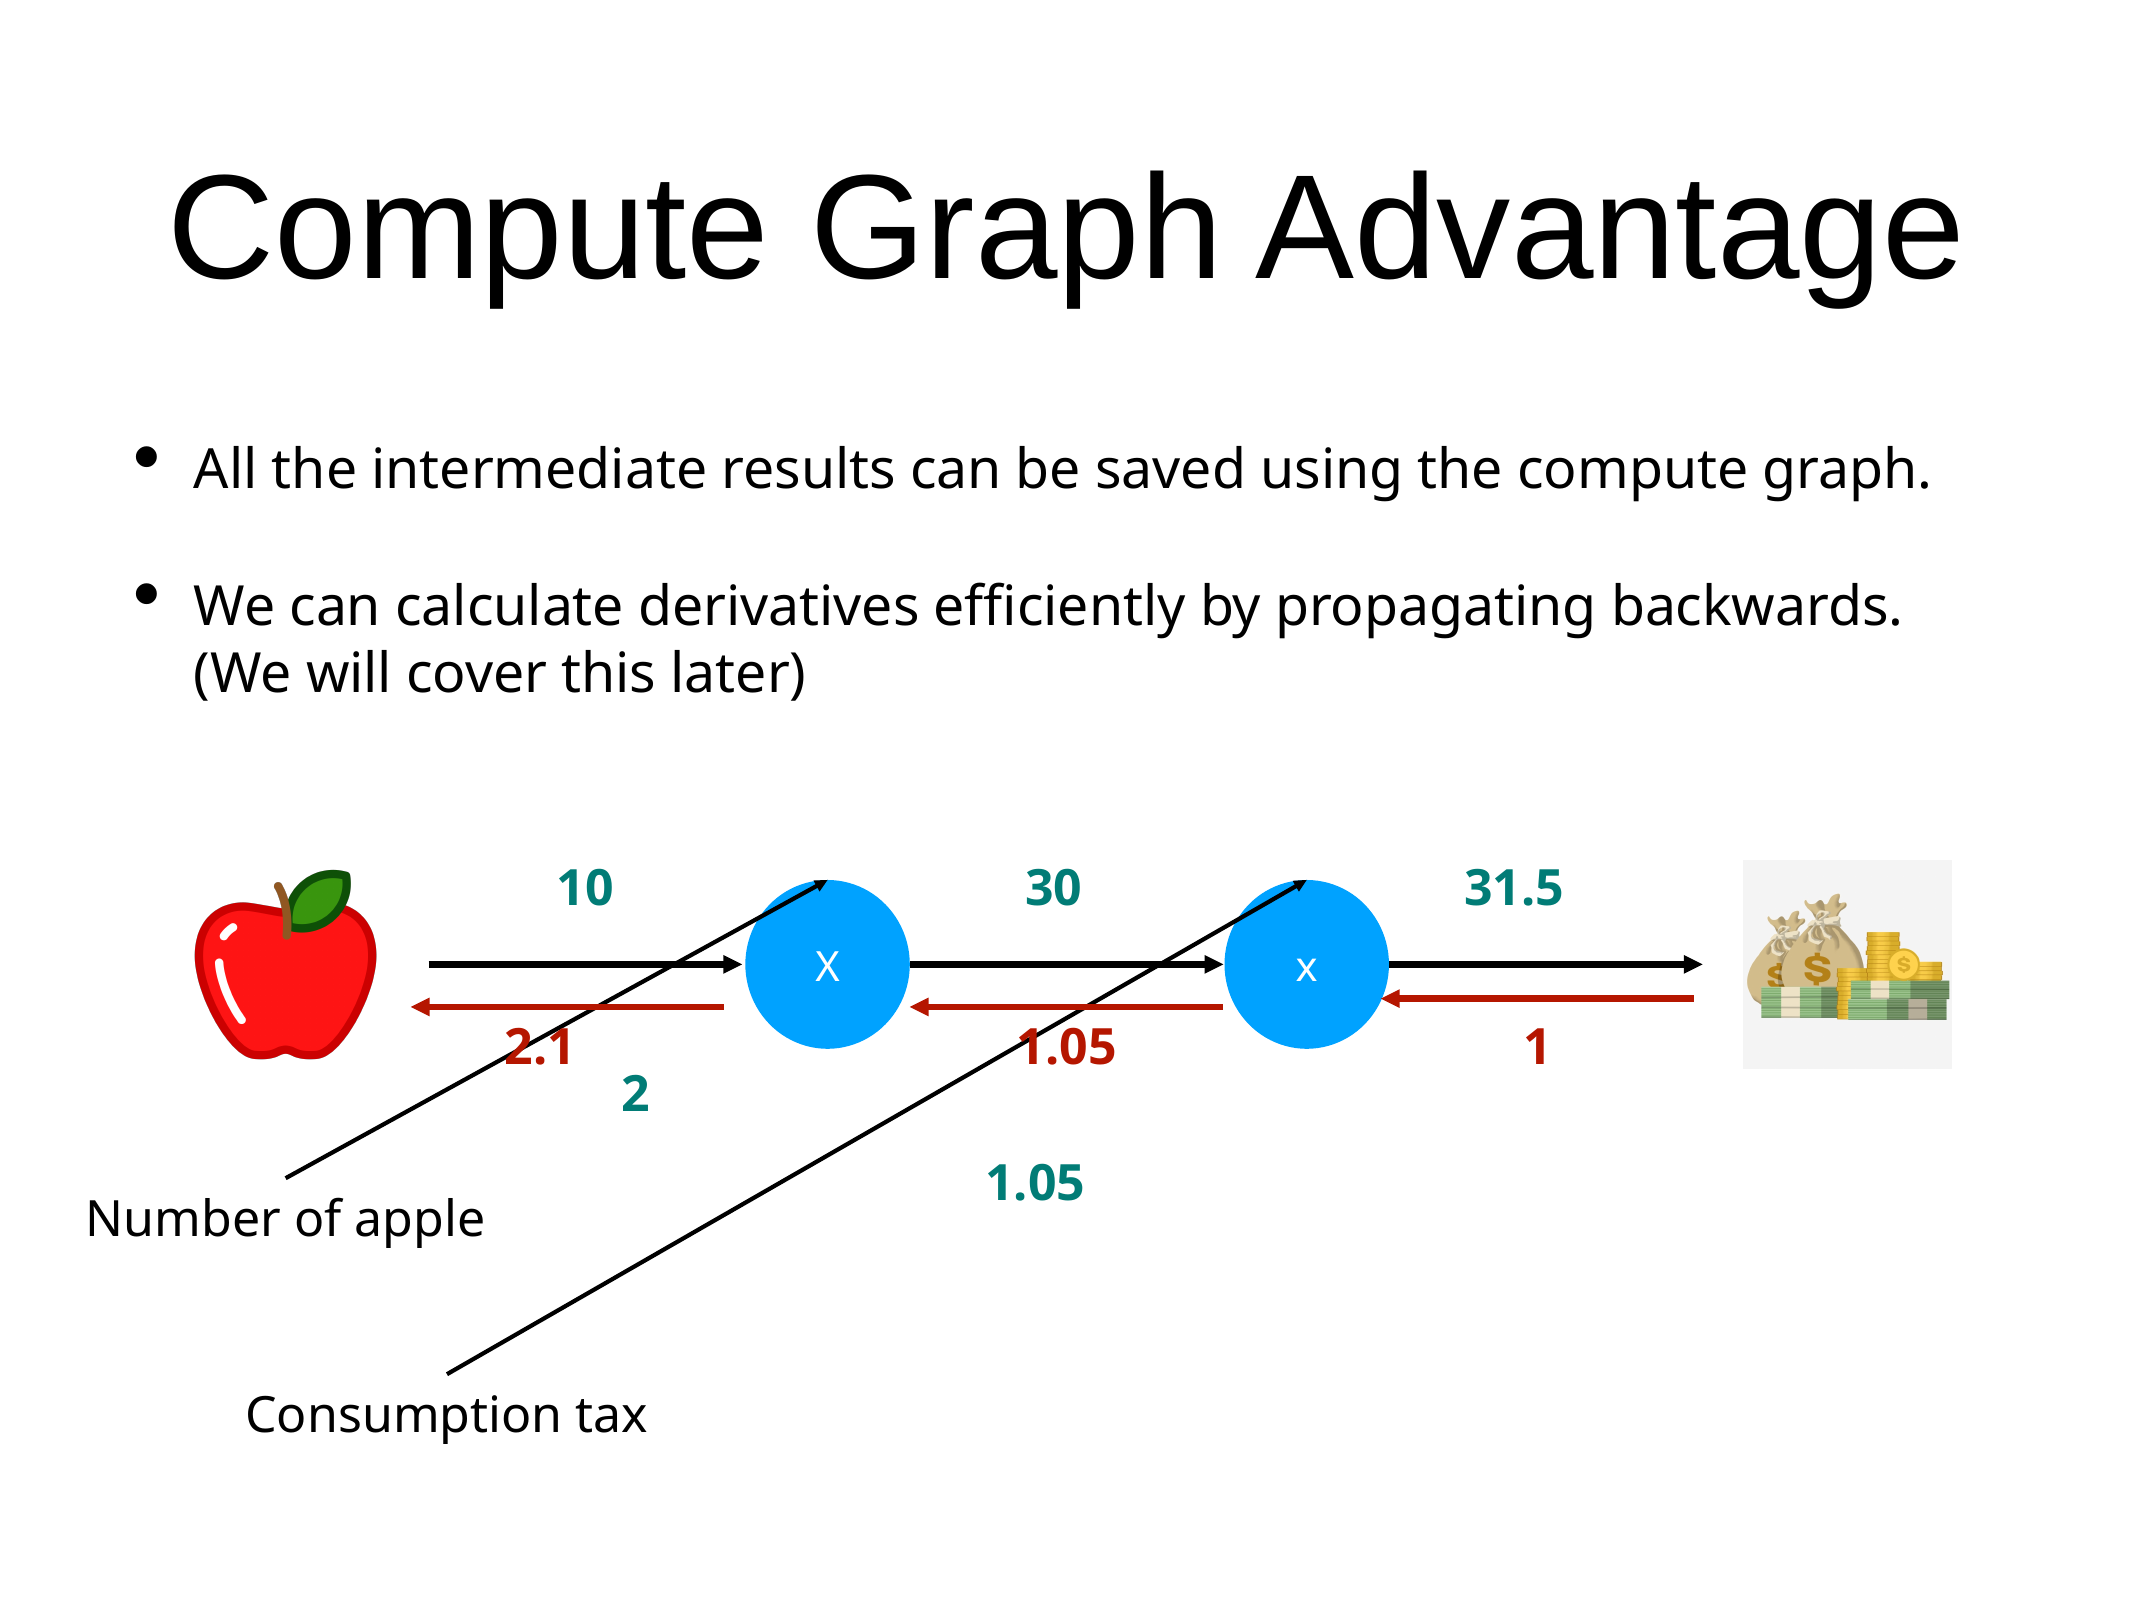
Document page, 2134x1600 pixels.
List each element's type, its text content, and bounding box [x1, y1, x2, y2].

text_box X [745, 879, 910, 964]
text_box 30 [1016, 846, 1091, 924]
text_box x [1224, 879, 1389, 1049]
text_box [446, 964, 1307, 1413]
picture [1743, 859, 1952, 1069]
picture [181, 859, 391, 1069]
title Compute Graph Advantage [155, 41, 1978, 397]
text_box [1389, 958, 1703, 971]
text_box 10 [548, 846, 623, 924]
text_box 31.5 [1456, 846, 1573, 924]
list All the intermediate results can be saved using the compute graph. We can calculate derivatives efficiently by propagating backwards. (We will cover this later) [124, 424, 1947, 718]
text_box [1380, 992, 1694, 1005]
text_box [729, 958, 742, 964]
text_box Number of apple [77, 1178, 446, 1255]
text_box Consumption tax [237, 1374, 657, 1451]
text_box 1 [1514, 1006, 1561, 1084]
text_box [285, 964, 446, 1217]
text_box [1210, 958, 1223, 964]
